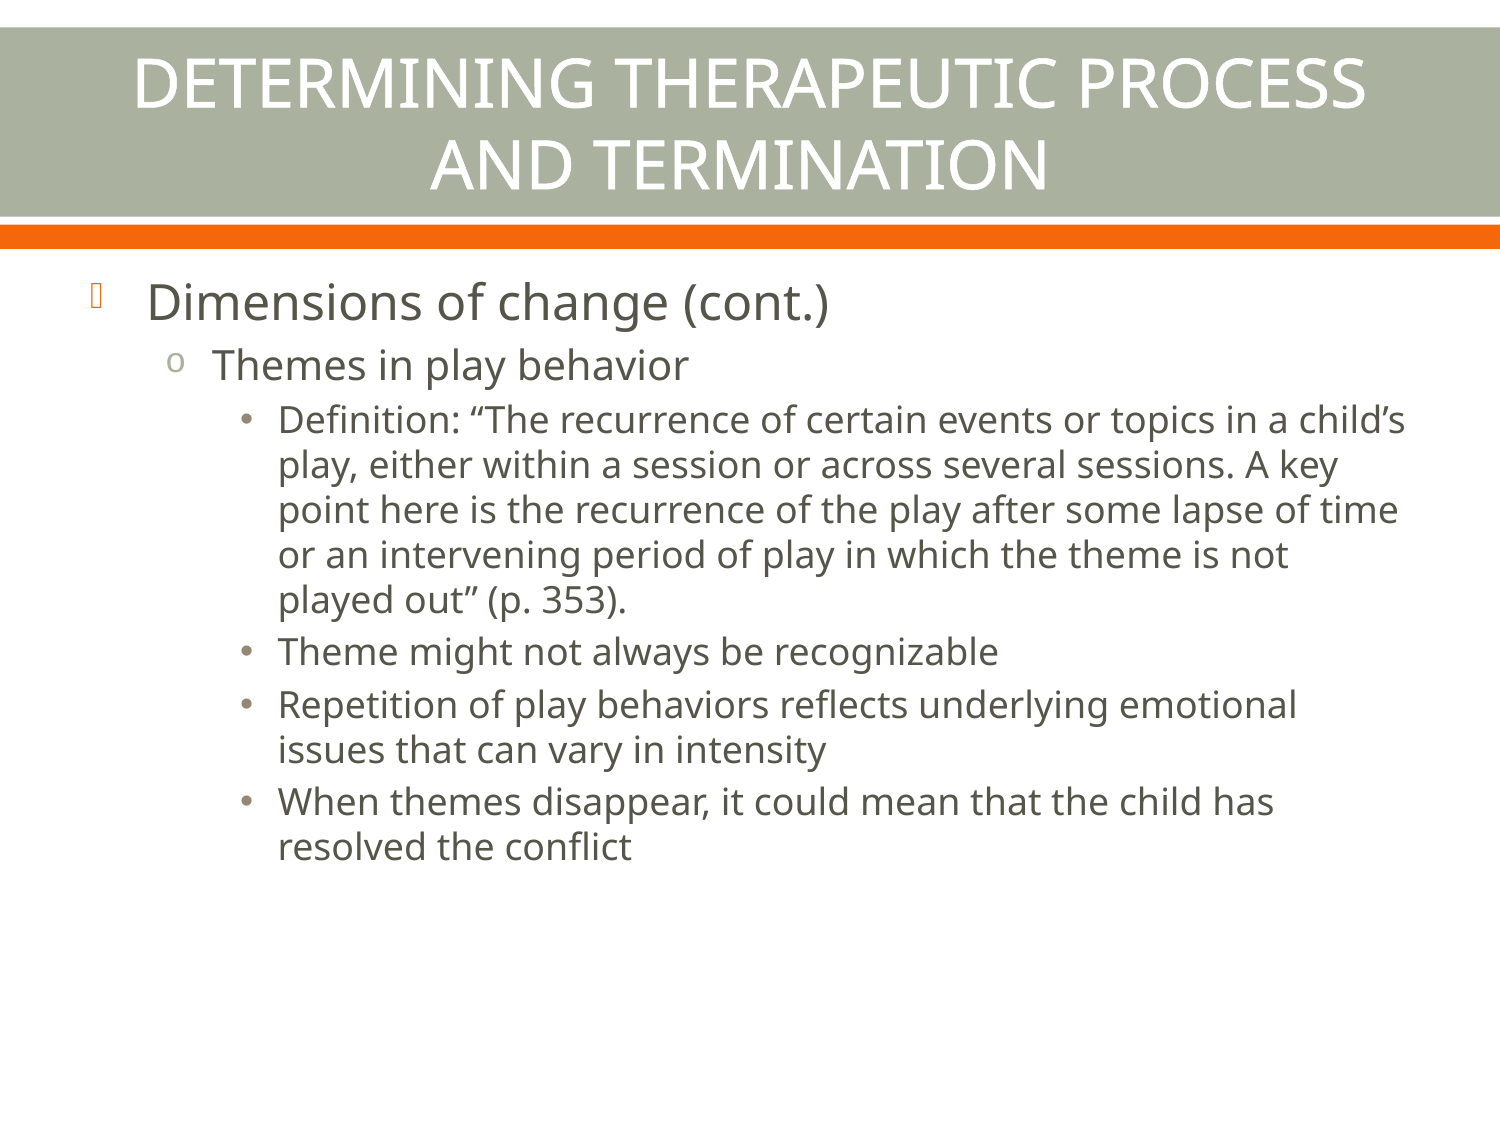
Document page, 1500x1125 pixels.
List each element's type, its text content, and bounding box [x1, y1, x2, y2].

title Determining Therapeutic Process and Termination [75, 29, 1425, 213]
list Dimensions of change (cont.) Themes in play behavior Definition: “The recurrence of certain events or topics in a child’s play, either within a session or across several sessions. A key point here is the recurrence of the play after some lapse of time or an intervening period of play in which the theme is not played out” (p. 353). Theme might not always be recognizable Repetition of play behaviors reflects underlying emotional issues that can vary in intensity When themes disappear, it could mean that the child has resolved the conflict [75, 262, 1425, 1125]
